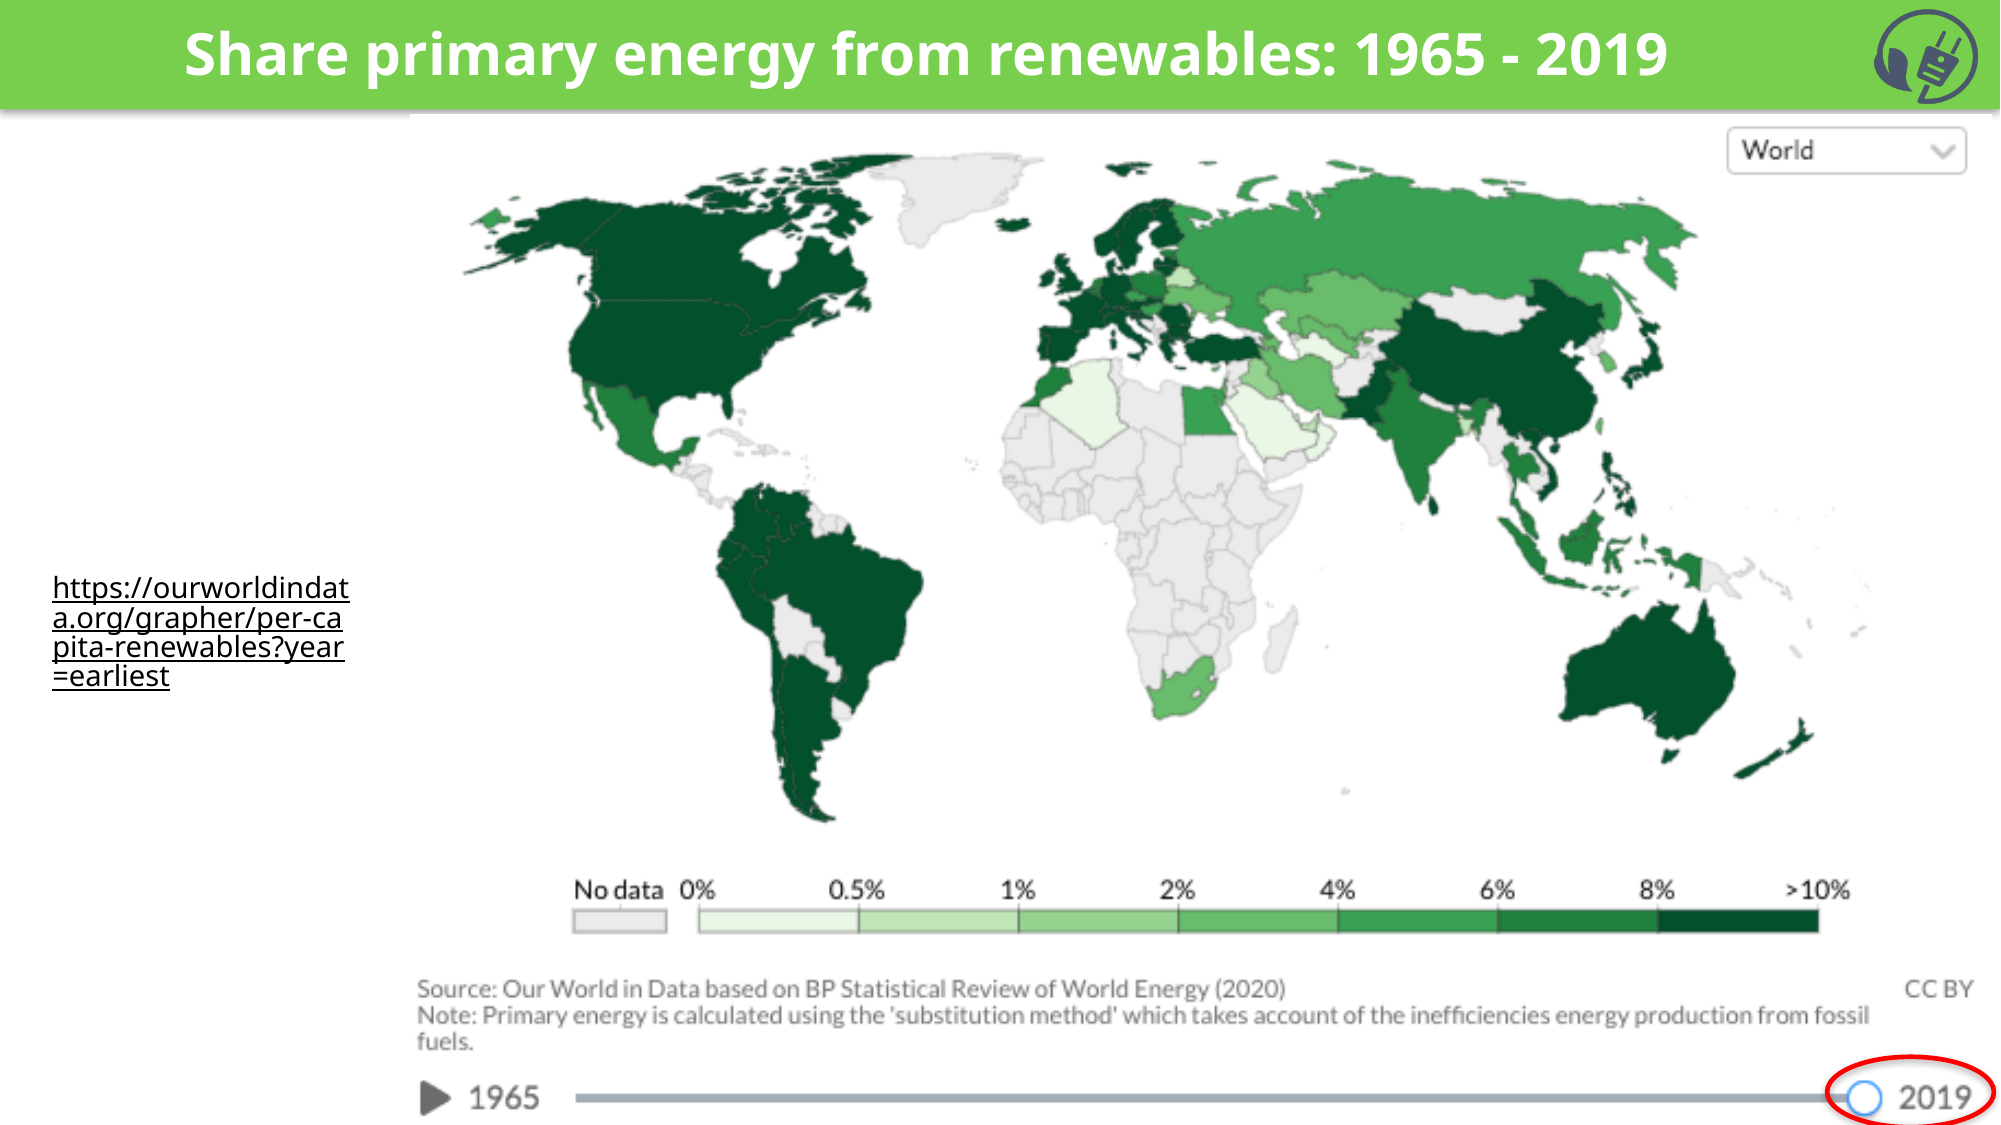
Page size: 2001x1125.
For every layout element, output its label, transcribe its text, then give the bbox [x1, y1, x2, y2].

text_box Share primary energy from renewables: 1965 - 2019 [169, 10, 1685, 95]
picture [1873, 7, 1978, 105]
text_box https://ourworldindata.org/grapher/per-capita-renewables?year=earliest [37, 562, 374, 652]
text_box [0, 0, 2000, 110]
picture [410, 114, 1992, 1125]
